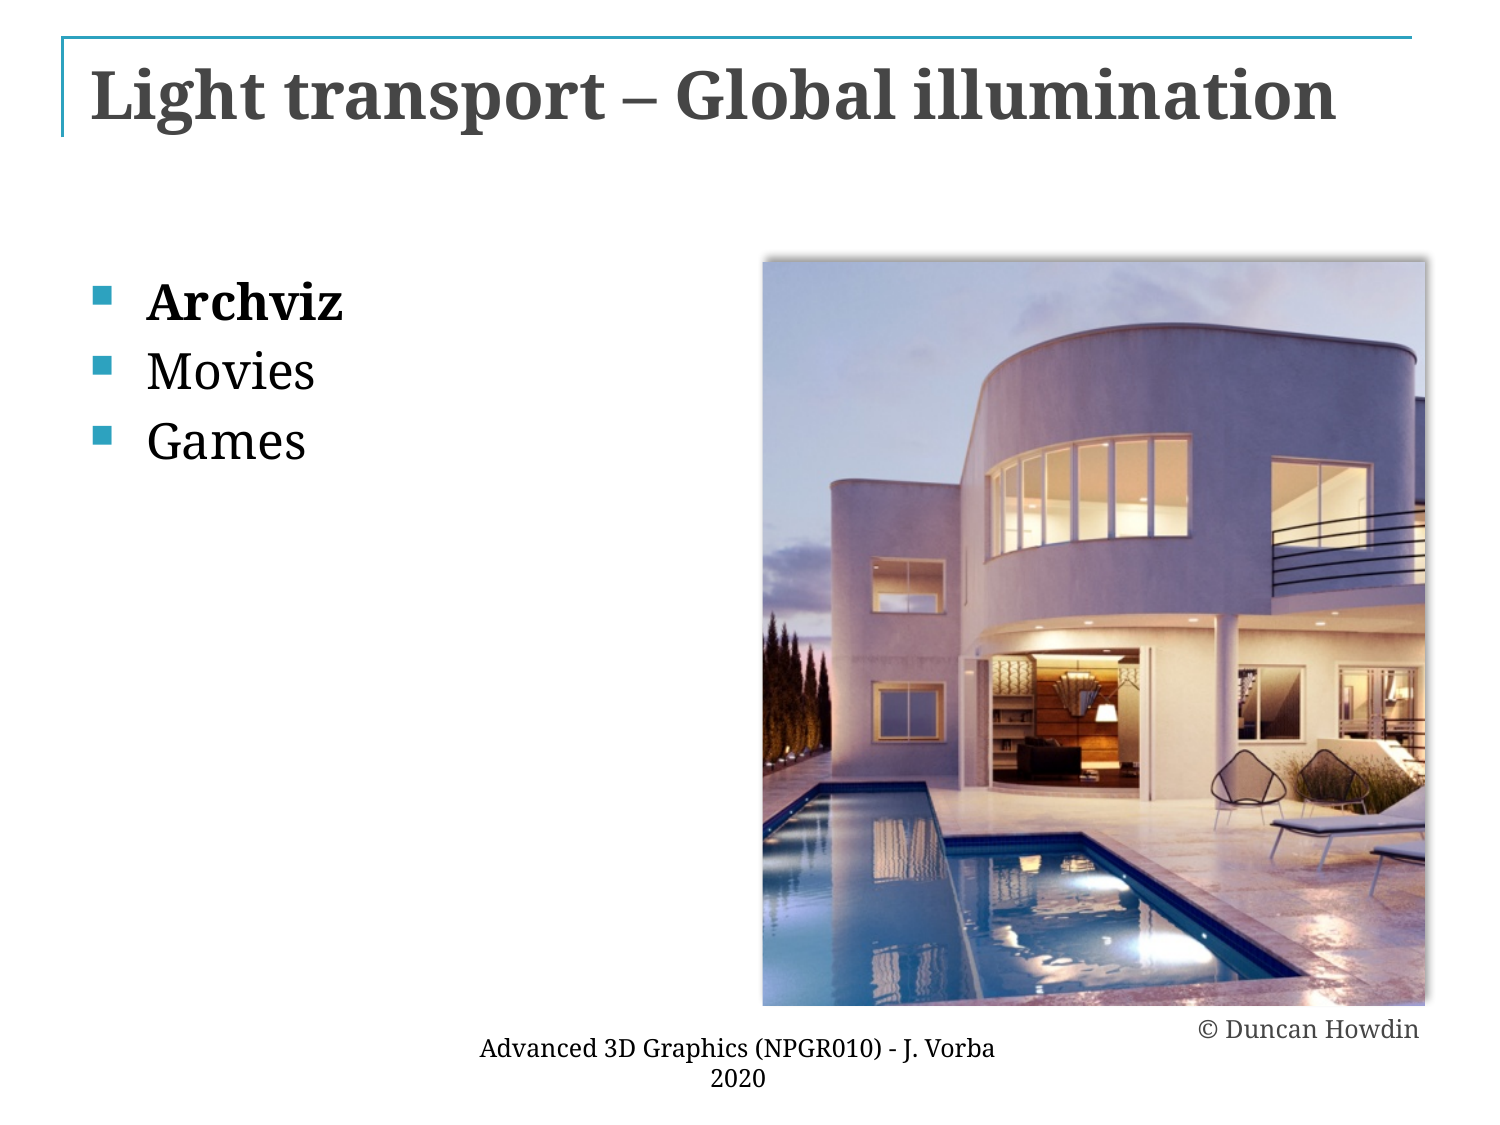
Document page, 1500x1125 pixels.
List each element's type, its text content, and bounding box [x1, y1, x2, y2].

title Light transport – Global illumination [74, 45, 1426, 233]
picture [762, 262, 1426, 1006]
list Archviz Movies Games [74, 262, 738, 1006]
footer Advanced 3D Graphics (NPGR010) - J. Vorba 2020 [454, 1024, 1022, 1101]
text_box © Duncan Howdin [1182, 1006, 1435, 1052]
